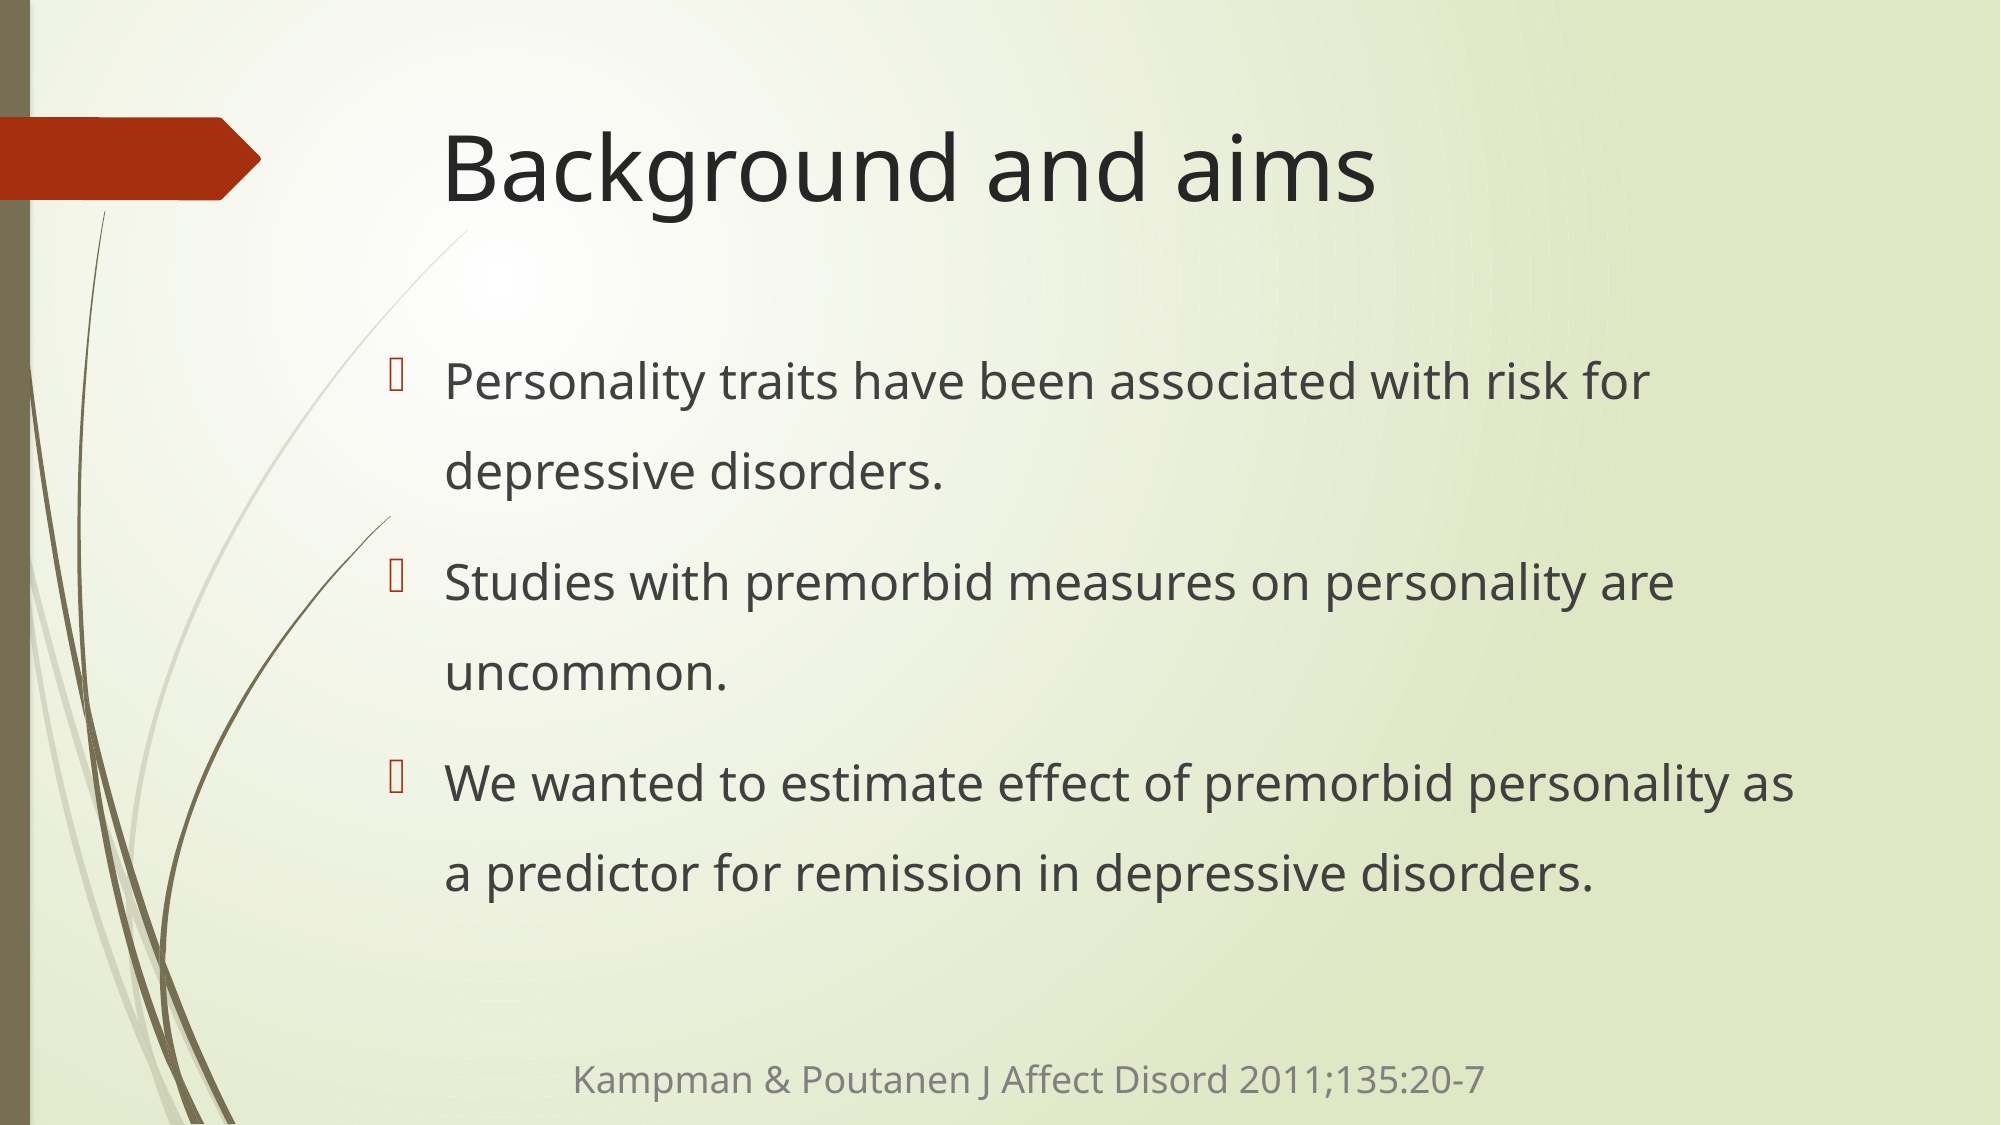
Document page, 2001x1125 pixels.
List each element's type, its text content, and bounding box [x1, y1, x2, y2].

list Personality traits have been associated with risk for depressive disorders. Studies with premorbid measures on personality are uncommon. We wanted to estimate effect of premorbid personality as a predictor for remission in depressive disorders. [373, 312, 1836, 933]
title Background and aims [425, 102, 1888, 313]
text_box Kampman & Poutanen J Affect Disord 2011;135:20-7 [557, 1048, 1502, 1109]
